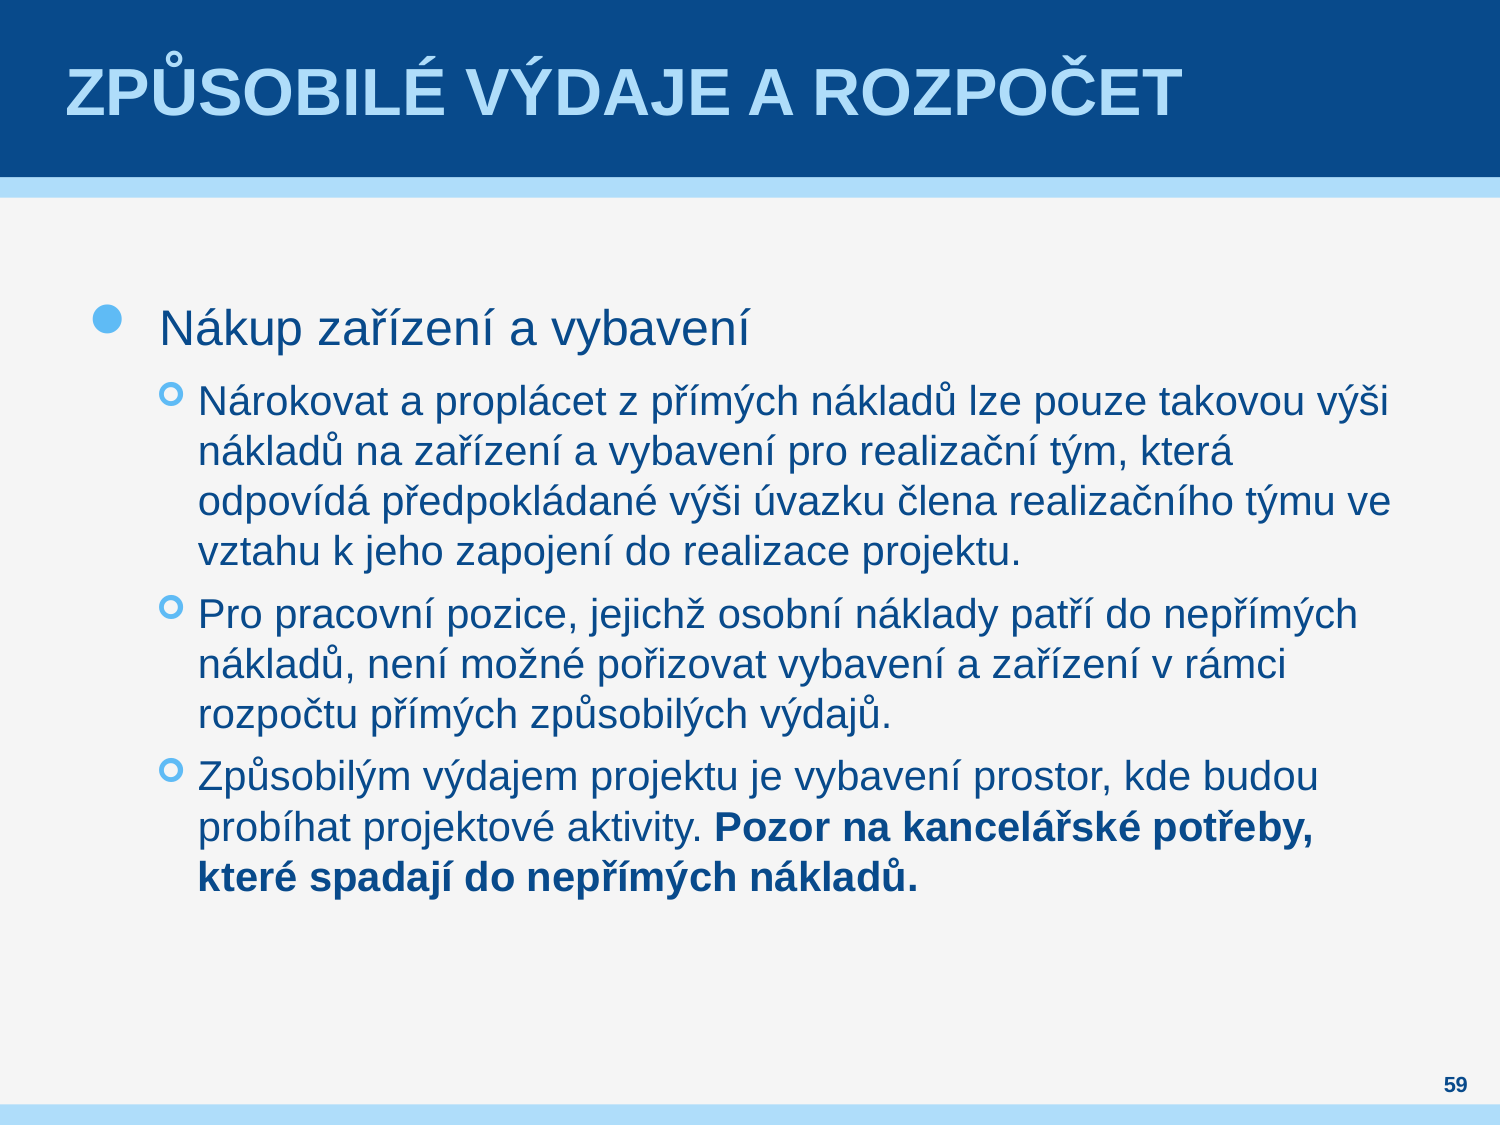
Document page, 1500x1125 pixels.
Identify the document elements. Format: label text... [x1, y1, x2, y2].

title Způsobilé výdaje a rozpočet [59, 0, 1441, 178]
list Nákup zařízení a vybavení Nárokovat a proplácet z přímých nákladů lze pouze takovou výši nákladů na zařízení a vybavení pro realizační tým, která odpovídá předpokládané výši úvazku člena realizačního týmu ve vztahu k jeho zapojení do realizace projektu. Pro pracovní pozice, jejichž osobní náklady patří do nepřímých nákladů, není možné pořizovat vybavení a zařízení v rámci rozpočtu přímých způsobilých výdajů. Způsobilým výdajem projektu je vybavení prostor, kde budou probíhat projektové aktivity. Pozor na kancelářské potřeby, které spadají do nepřímých nákladů. [88, 295, 1412, 1004]
slide_number 59 [1417, 1068, 1495, 1099]
